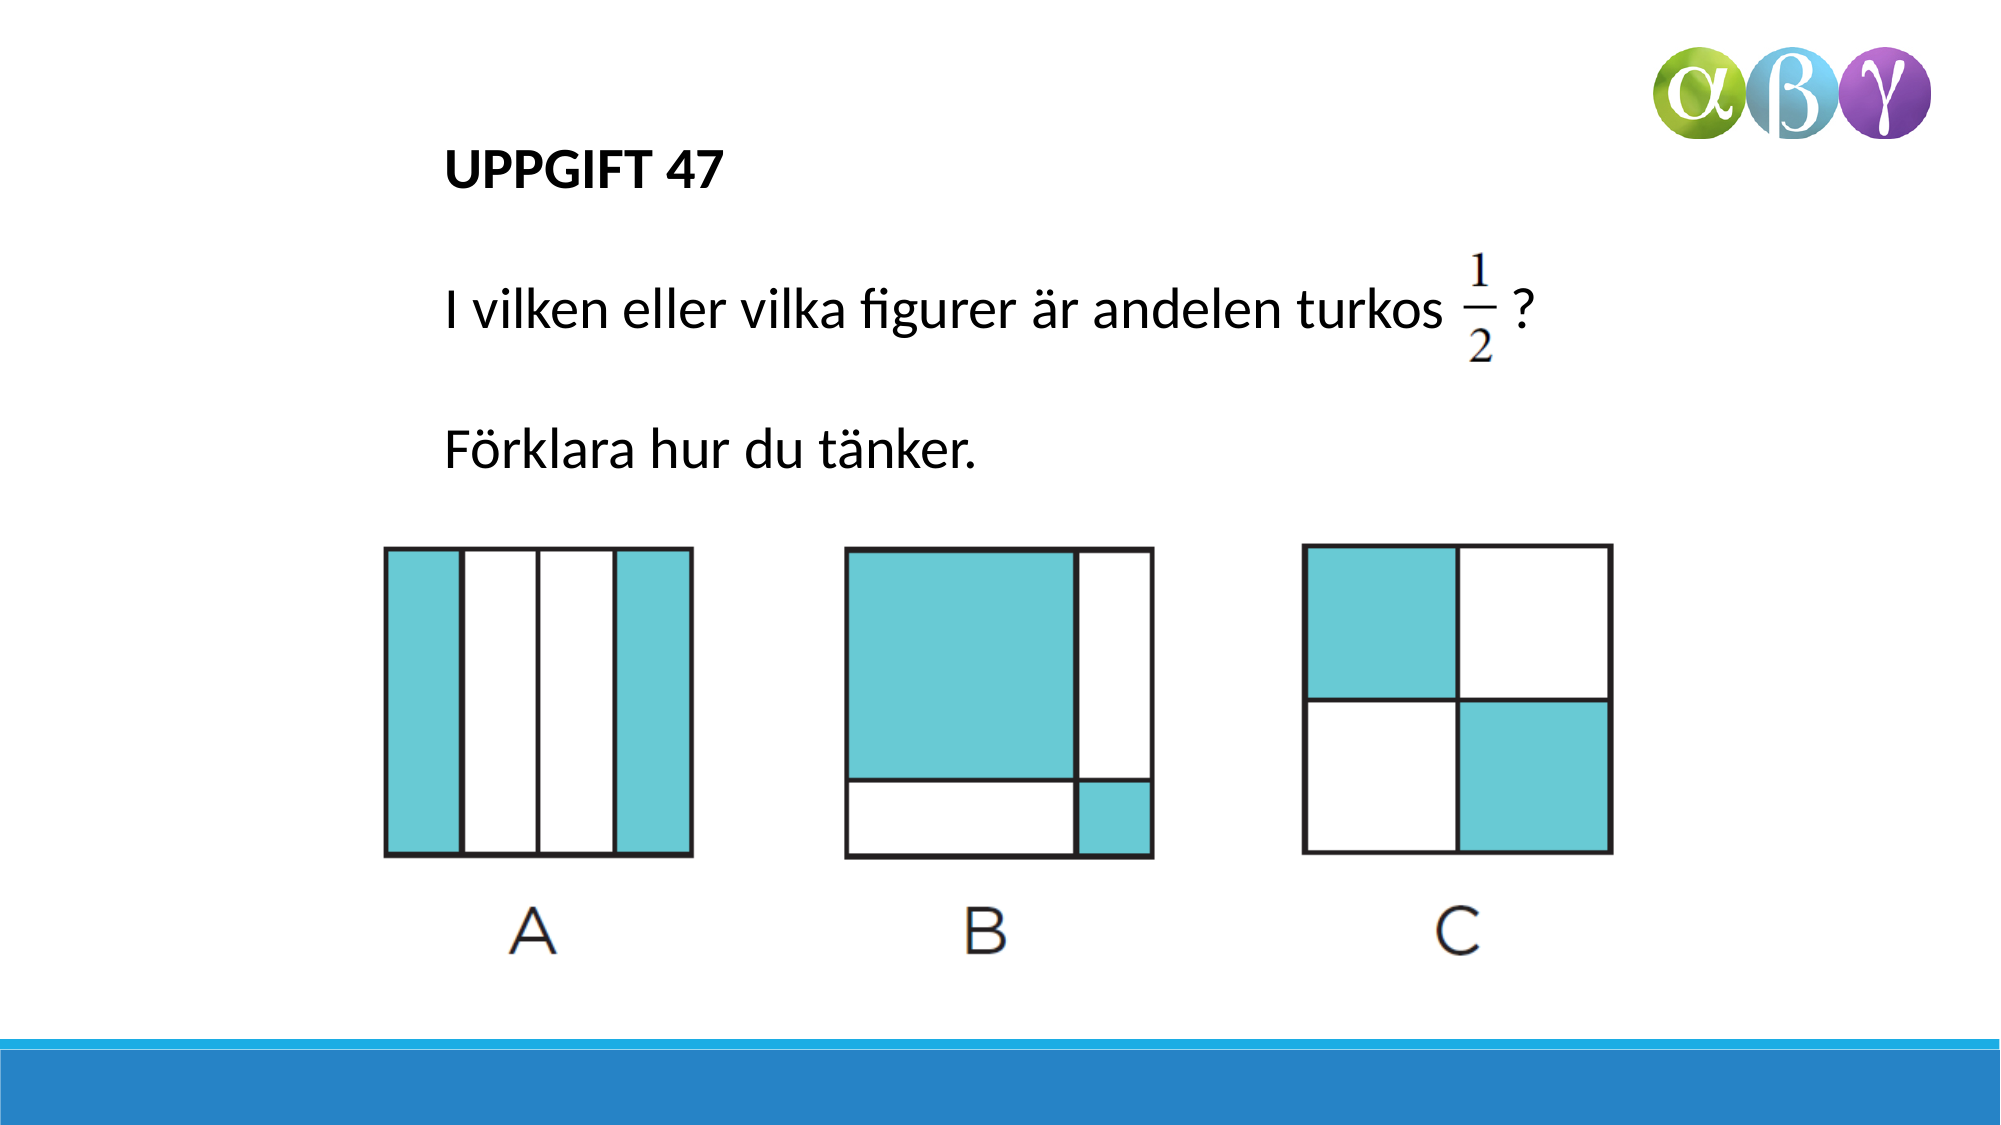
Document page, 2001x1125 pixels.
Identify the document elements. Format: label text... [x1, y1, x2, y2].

text_box UPPGIFT 47 I vilken eller vilka figurer är andelen turkos ? Förklara hur du tänker. [430, 123, 1570, 488]
picture [361, 525, 1638, 991]
picture [1652, 46, 1932, 140]
picture [1460, 247, 1506, 368]
